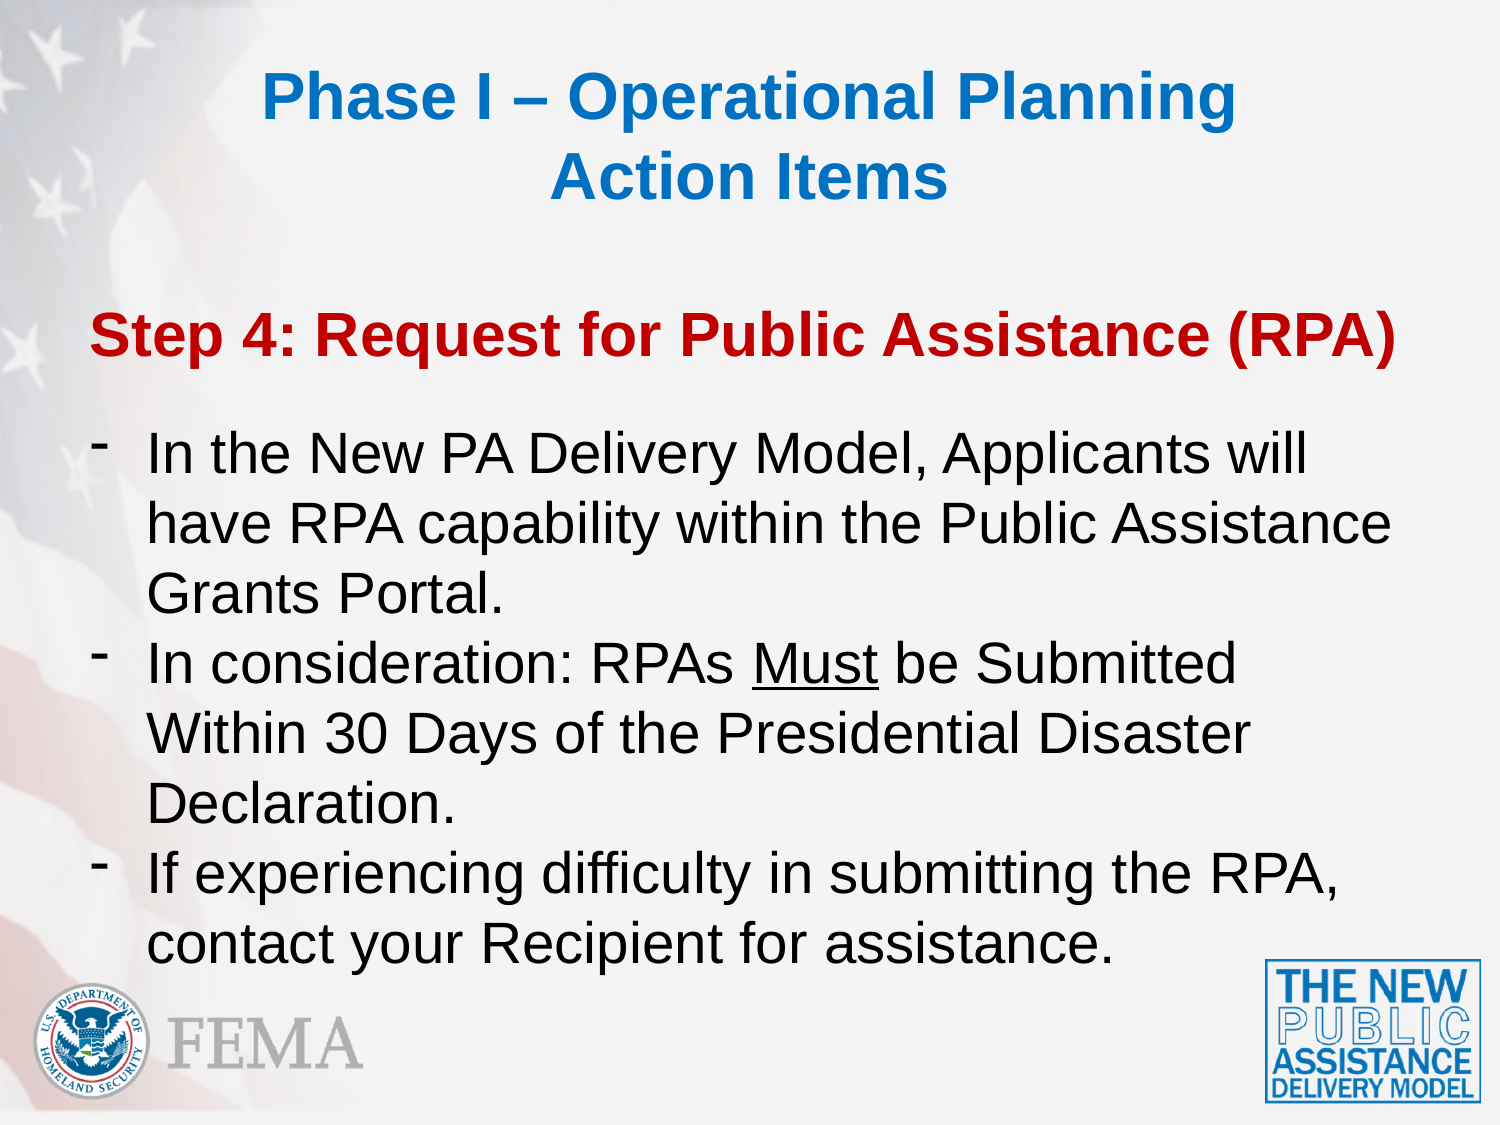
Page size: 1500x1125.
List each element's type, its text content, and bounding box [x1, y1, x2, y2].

list Step 4: Request for Public Assistance (RPA) In the New PA Delivery Model, Applicants will have RPA capability within the Public Assistance Grants Portal. In consideration: RPAs Must be Submitted Within 30 Days of the Presidential Disaster Declaration. If experiencing difficulty in submitting the RPA, contact your Recipient for assistance. [75, 286, 1425, 1029]
picture [0, 0, 1500, 1125]
title Phase I – Operational Planning Action Items [75, 45, 1425, 233]
